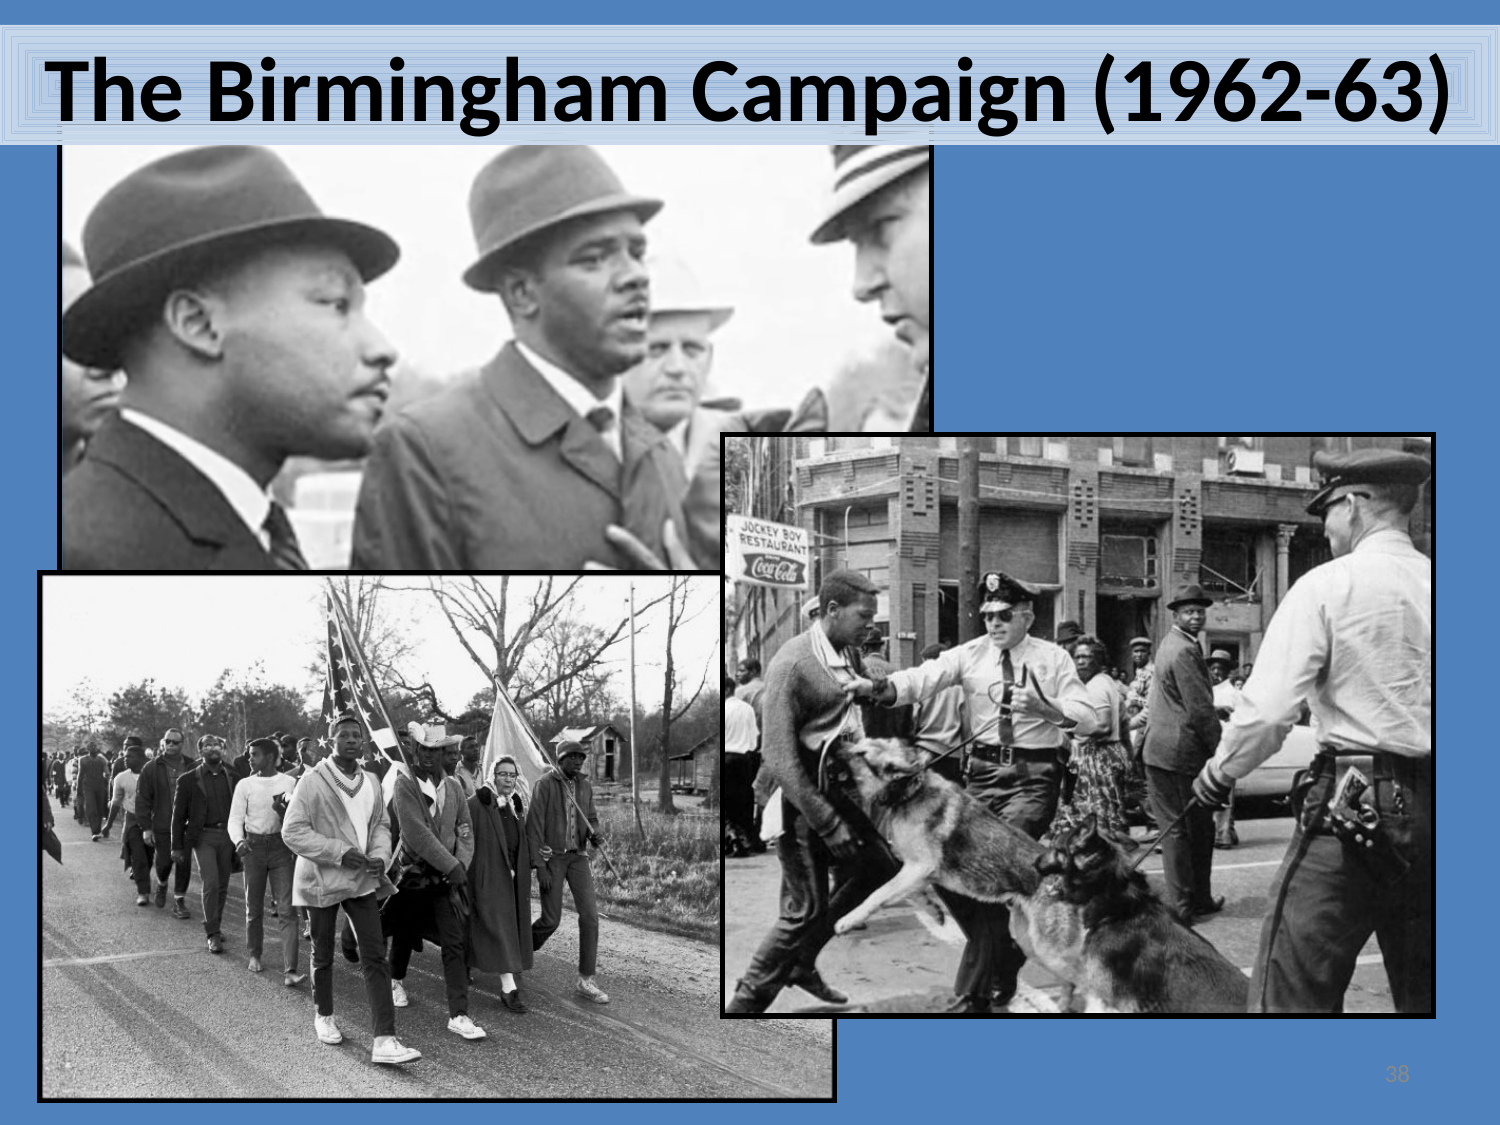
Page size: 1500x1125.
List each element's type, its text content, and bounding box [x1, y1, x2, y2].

text_box 38 [1074, 1042, 1425, 1103]
title The Birmingham Campaign (1962-63) [0, 24, 1500, 146]
picture [37, 124, 1432, 1103]
